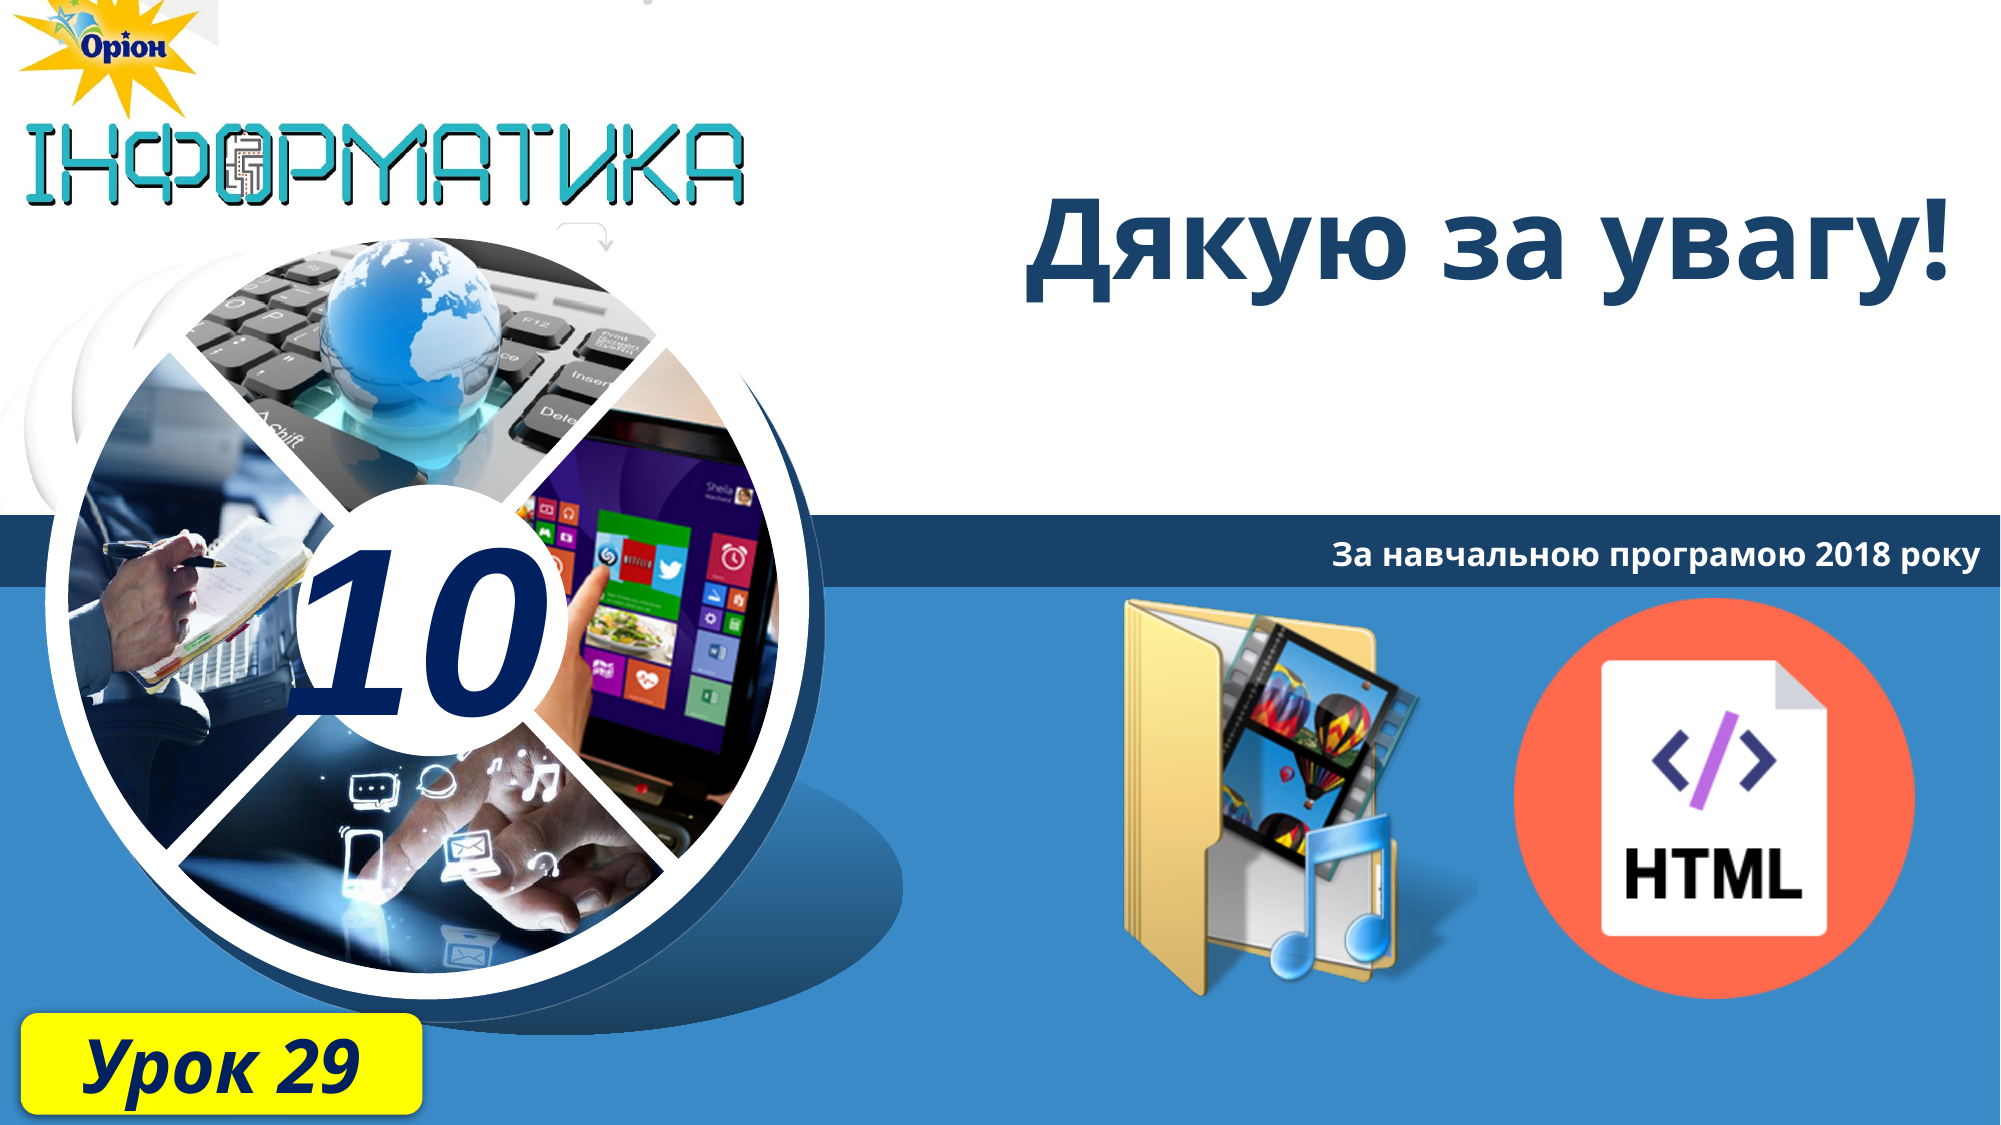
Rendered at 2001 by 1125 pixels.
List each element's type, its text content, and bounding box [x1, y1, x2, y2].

subtitle За навчальною програмою 2018 року [825, 522, 1997, 589]
picture [68, 352, 334, 850]
picture [515, 347, 780, 859]
picture [0, 0, 779, 515]
picture [185, 237, 657, 513]
text_box Урок 29 [20, 1013, 423, 1115]
picture [178, 715, 665, 974]
title Дякую за увагу! [795, 95, 1969, 392]
picture [1077, 598, 2001, 1125]
